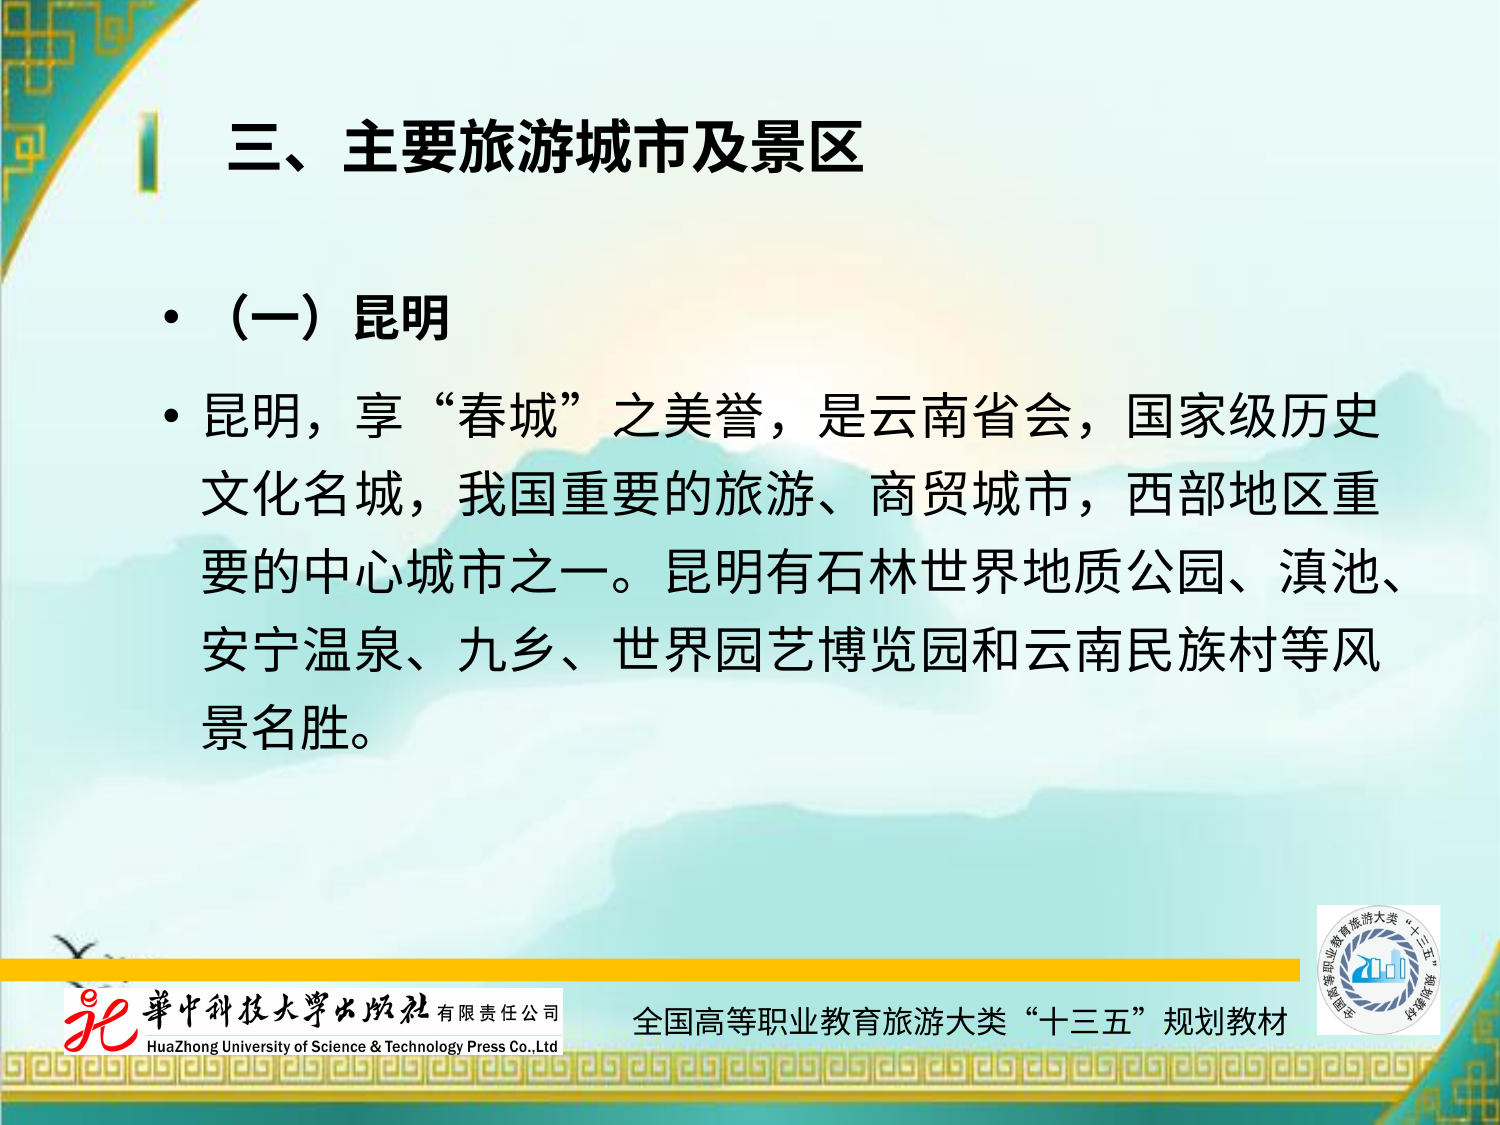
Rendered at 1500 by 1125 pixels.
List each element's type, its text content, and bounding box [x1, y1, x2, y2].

title 三、主要旅游城市及景区 [175, 74, 916, 227]
list （一）昆明 昆明，享“春城”之美誉，是云南省会，国家级历史文化名城，我国重要的旅游、商贸城市，西部地区重要的中心城市之一。昆明有石林世界地质公园、滇池、安宁温泉、九乡、世界园艺博览园和云南民族村等风景名胜。 [147, 260, 1397, 858]
picture [0, 0, 1500, 1125]
